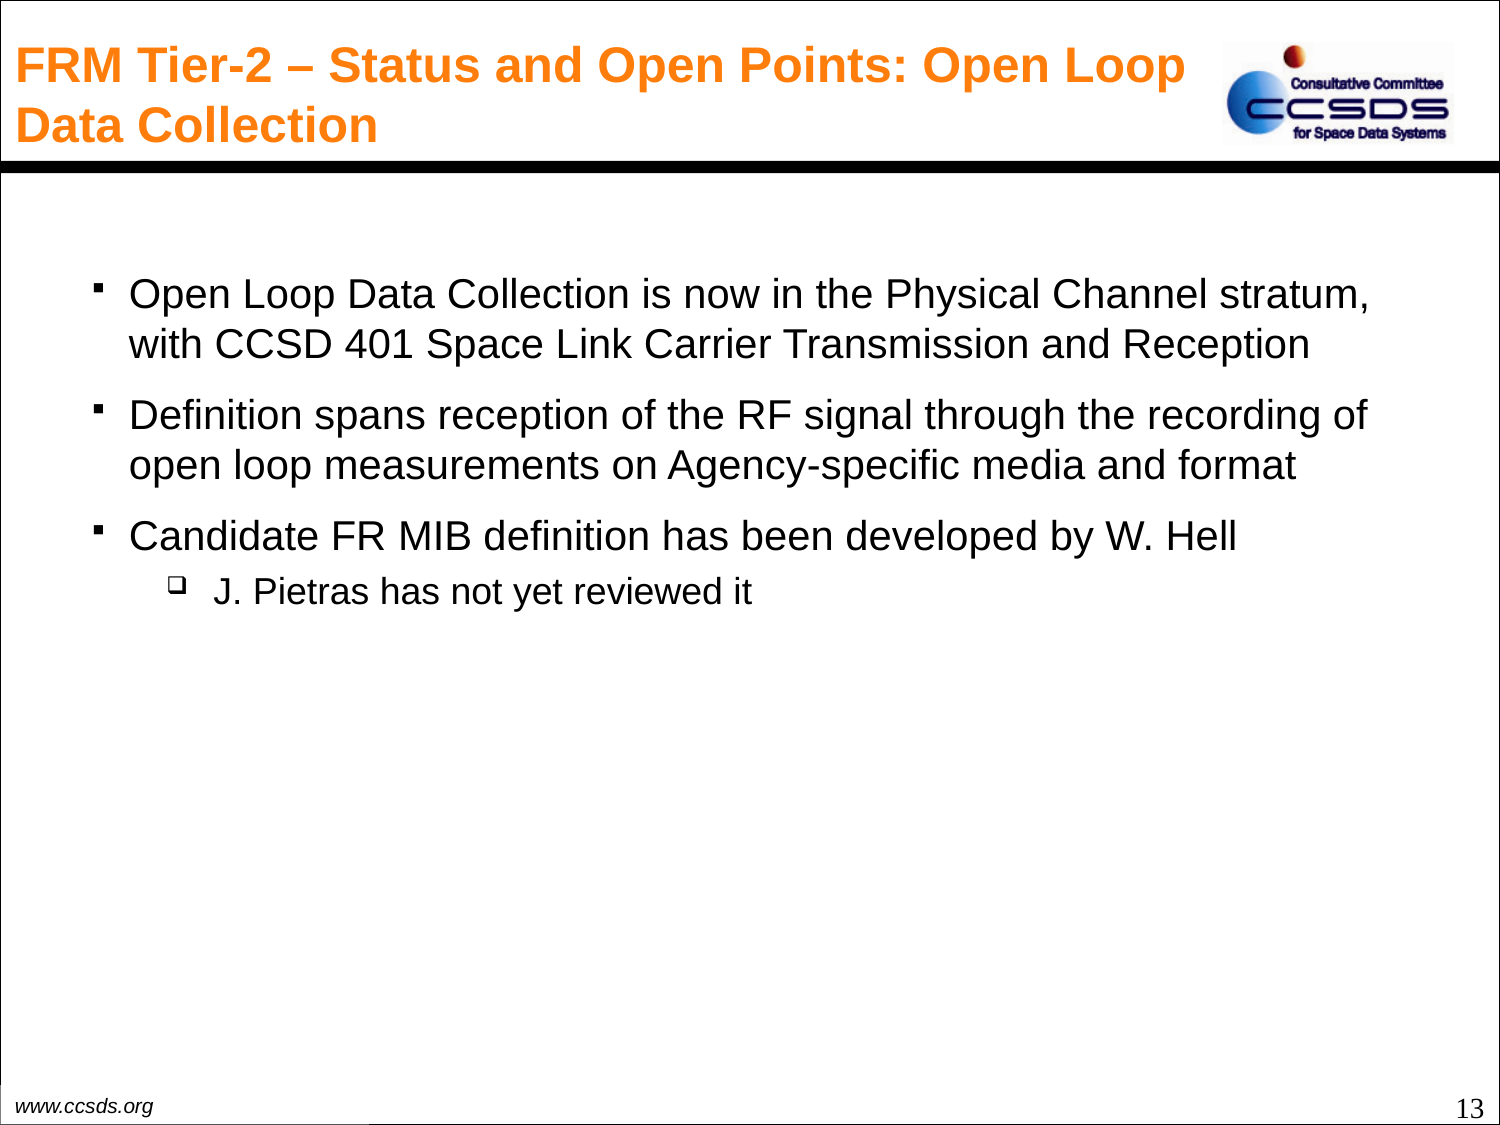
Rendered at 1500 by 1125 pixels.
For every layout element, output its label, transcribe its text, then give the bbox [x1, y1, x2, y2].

slide_number 13 [1149, 1082, 1500, 1125]
picture [1222, 42, 1454, 145]
list Open Loop Data Collection is now in the Physical Channel stratum, with CCSD 401 Space Link Carrier Transmission and Reception Definition spans reception of the RF signal through the recording of open loop measurements on Agency-specific media and format Candidate FR MIB definition has been developed by W. Hell J. Pietras has not yet reviewed it [29, 220, 1430, 1068]
title FRM Tier-2 – Status and Open Points: Open Loop Data Collection [0, 42, 1215, 143]
